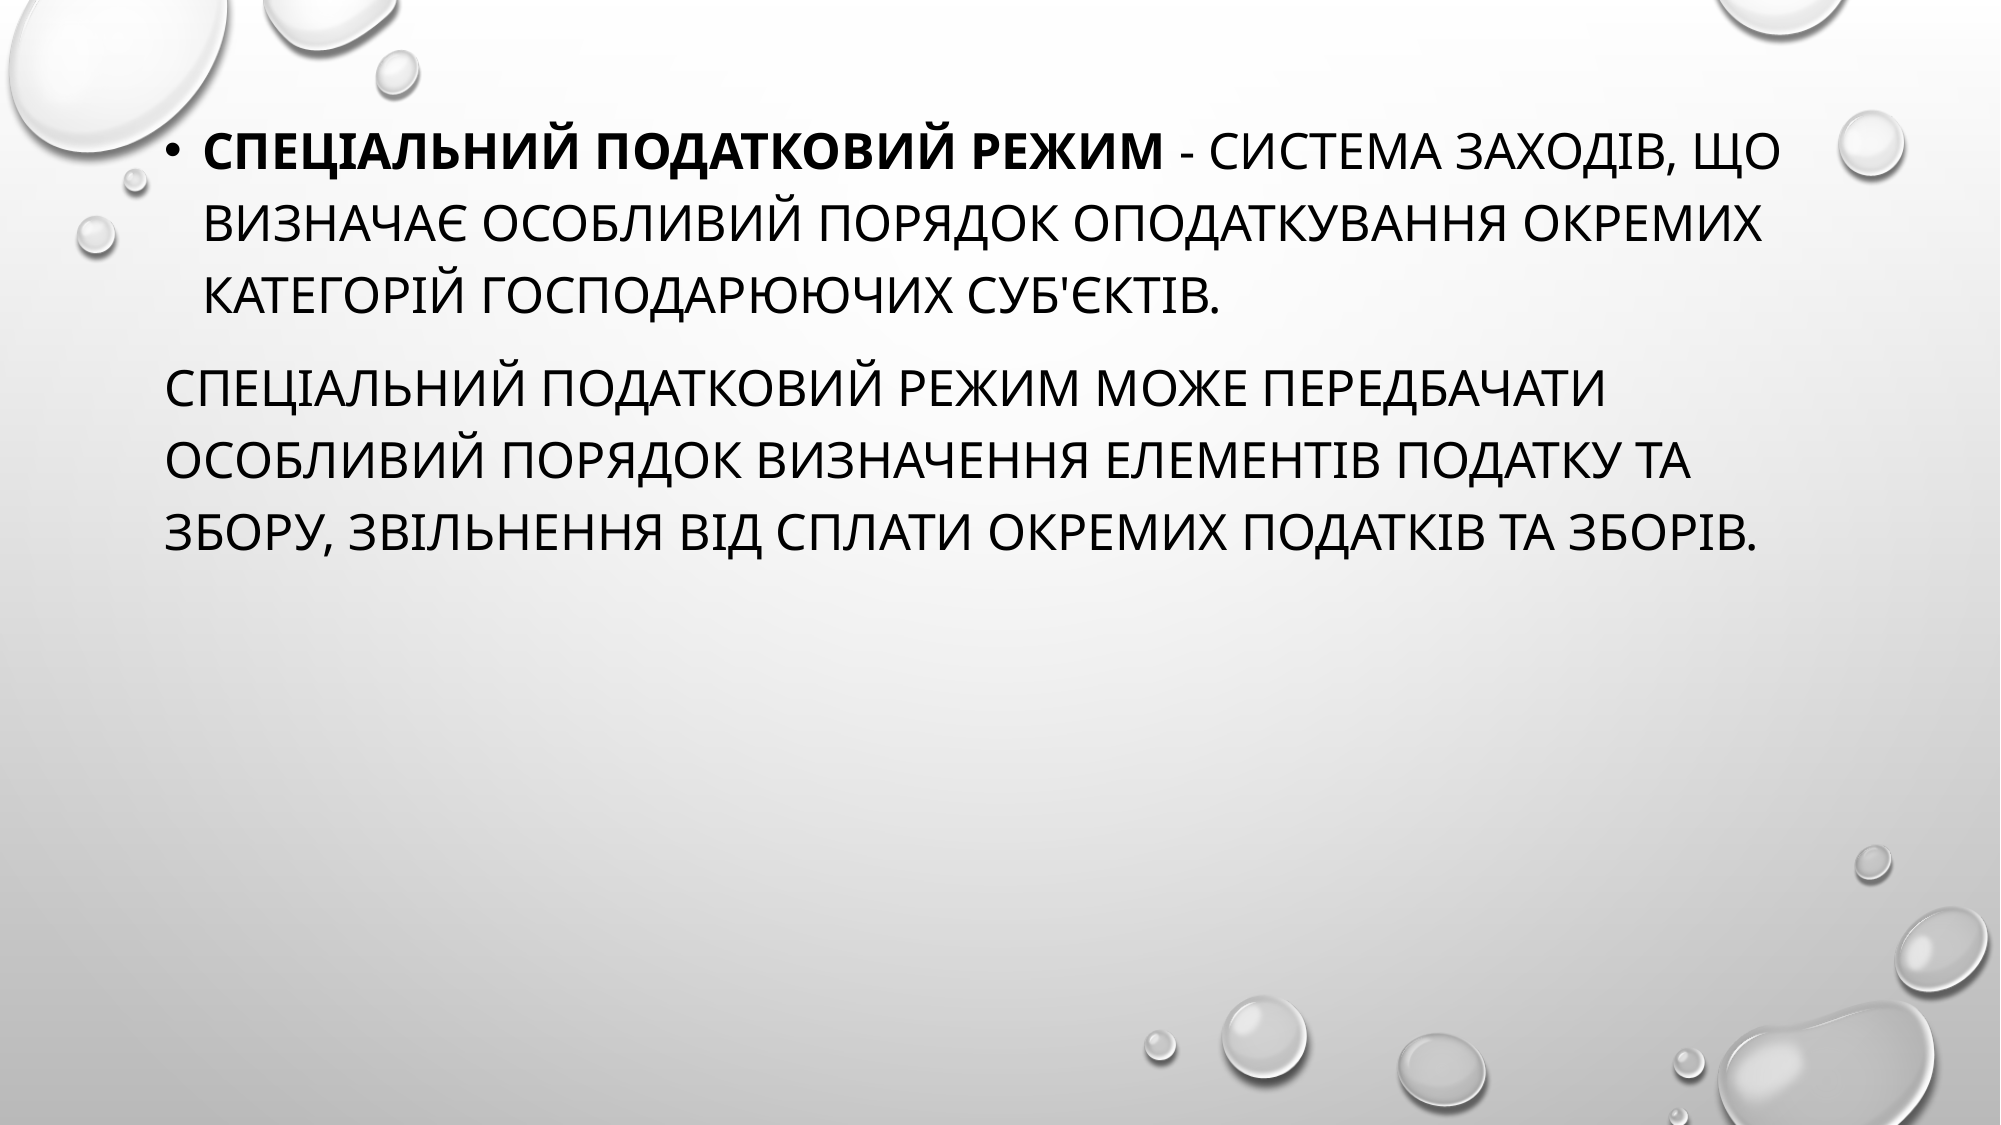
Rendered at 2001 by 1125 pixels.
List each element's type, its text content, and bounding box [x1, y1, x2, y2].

picture [0, 0, 2000, 1125]
list Спеціальний податковий режим - система заходів, що визначає особливий порядок оподаткування окремих категорій господарюючих суб'єктів. Спеціальний податковий режим може передбачати особливий порядок визначення елементів податку та збору, звільнення від сплати окремих податків та зборів. [149, 99, 1850, 990]
